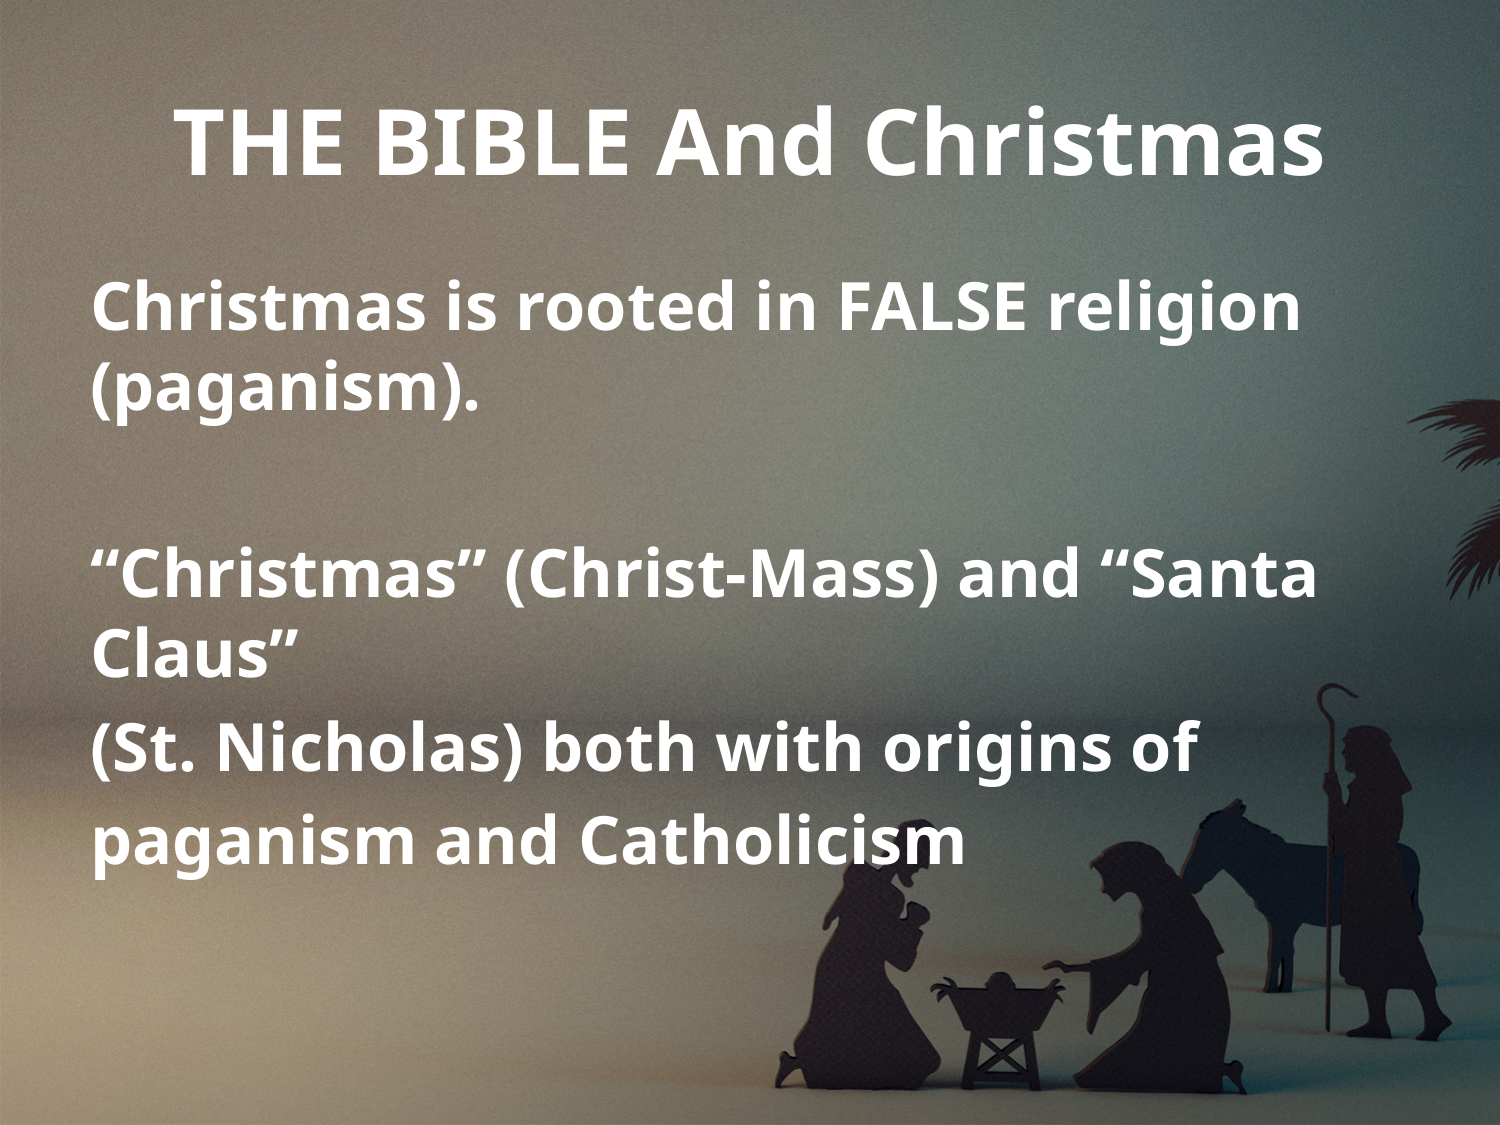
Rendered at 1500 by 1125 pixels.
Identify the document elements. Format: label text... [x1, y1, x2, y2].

title THE BIBLE And Christmas [75, 45, 1425, 233]
picture [0, 0, 1500, 1125]
list Christmas is rooted in FALSE religion (paganism). “Christmas” (Christ-Mass) and “Santa Claus” (St. Nicholas) both with origins of paganism and Catholicism [75, 256, 1500, 1119]
